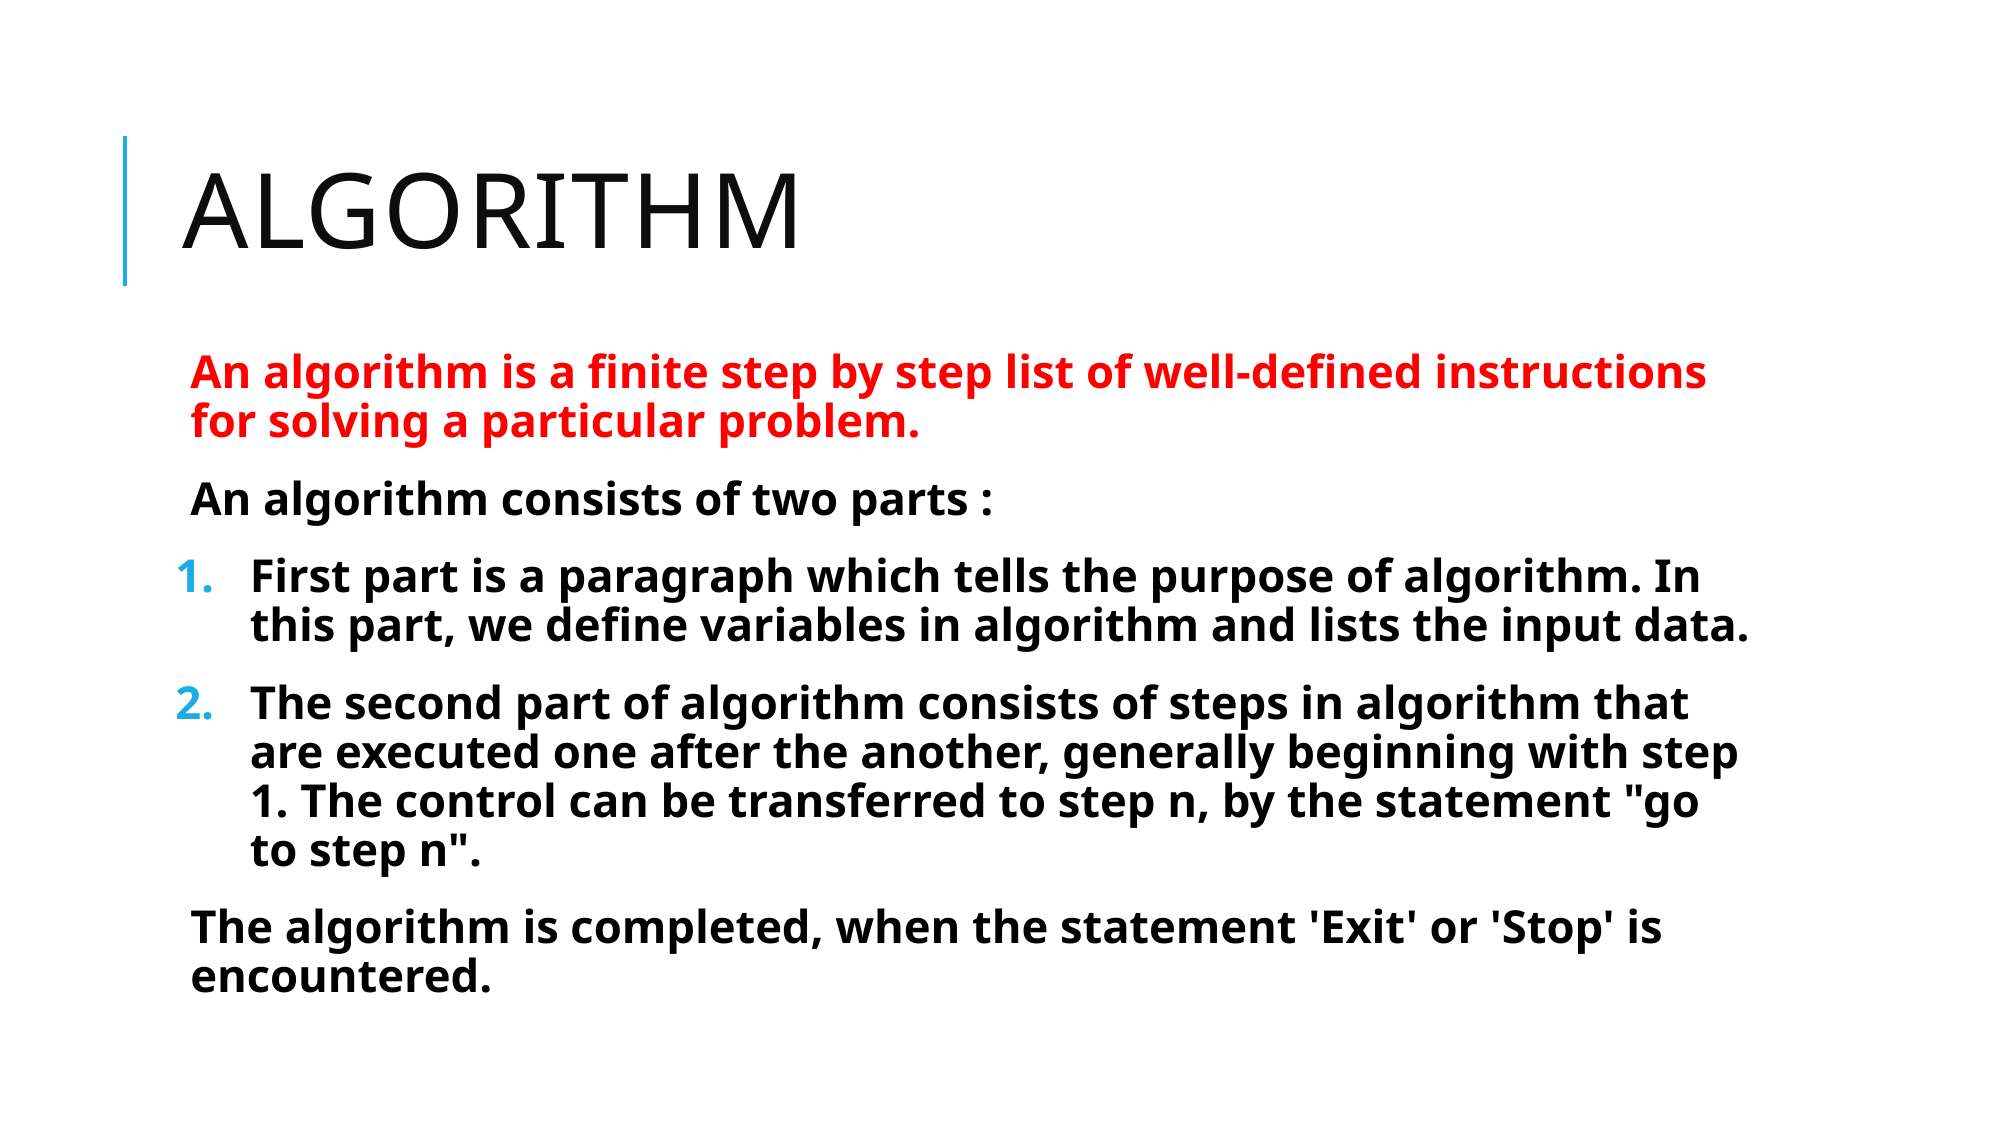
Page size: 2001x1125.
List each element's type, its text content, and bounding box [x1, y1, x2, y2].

list An algorithm is a finite step by step list of well-defined instructions for solving a particular problem. An algorithm consists of two parts : First part is a paragraph which tells the purpose of algorithm. In this part, we define variables in algorithm and lists the input data. The second part of algorithm consists of steps in algorithm that are executed one after the another, generally beginning with step 1. The control can be transferred to step n, by the statement "go to step n". The algorithm is completed, when the statement 'Exit' or 'Stop' is encountered. [168, 341, 1763, 1035]
title ALGORITHM [168, 96, 1763, 341]
